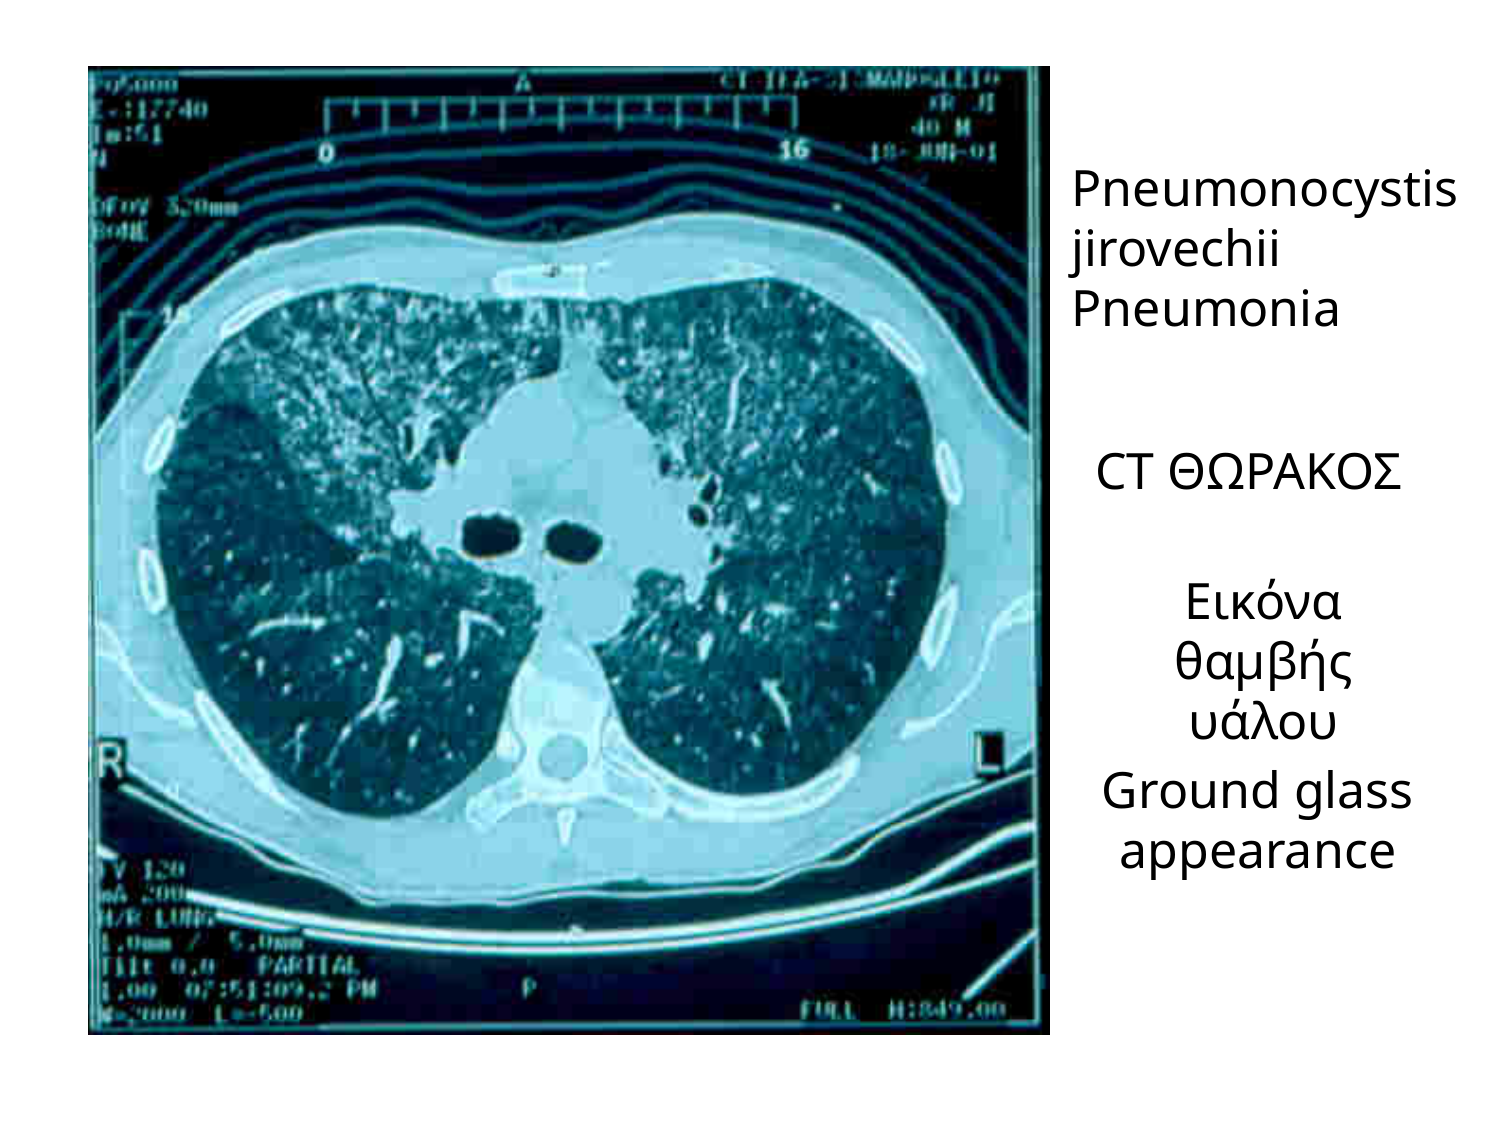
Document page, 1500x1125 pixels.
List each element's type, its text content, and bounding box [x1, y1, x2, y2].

picture [88, 66, 1050, 1036]
text_box Εικόνα θαμβής υάλου [1080, 562, 1447, 751]
text_box CT ΘΩΡΑΚΟΣ [1080, 432, 1459, 508]
text_box Pneumonocystis jirovechii Pneumonia [1056, 148, 1477, 344]
text_box Ground glass appearance [1056, 751, 1459, 887]
